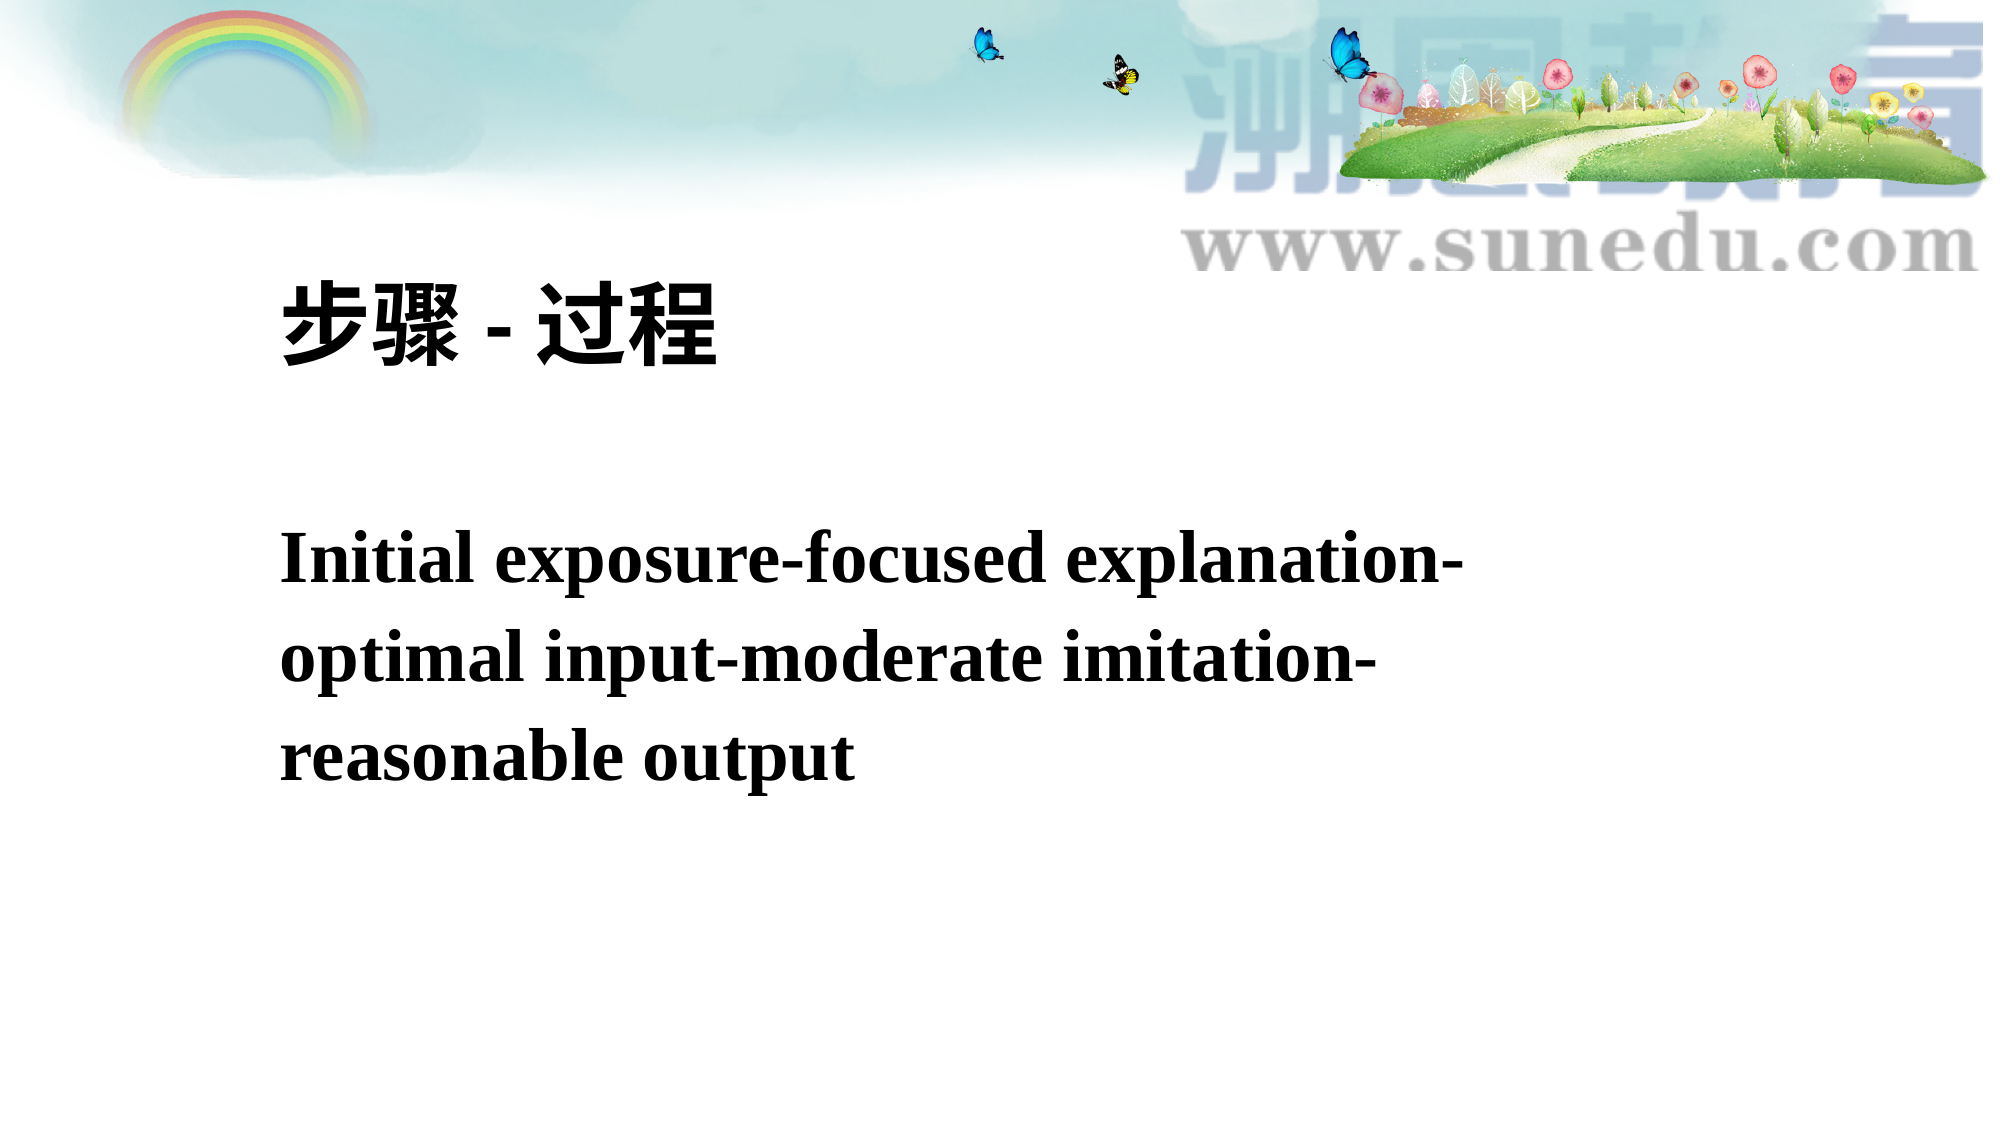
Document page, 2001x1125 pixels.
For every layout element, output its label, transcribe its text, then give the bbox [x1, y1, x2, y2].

picture [0, 0, 2001, 271]
text_box 步骤-过程 Initial exposure-focused explanation-optimal input-moderate imitation-reasonable output [265, 248, 1695, 893]
